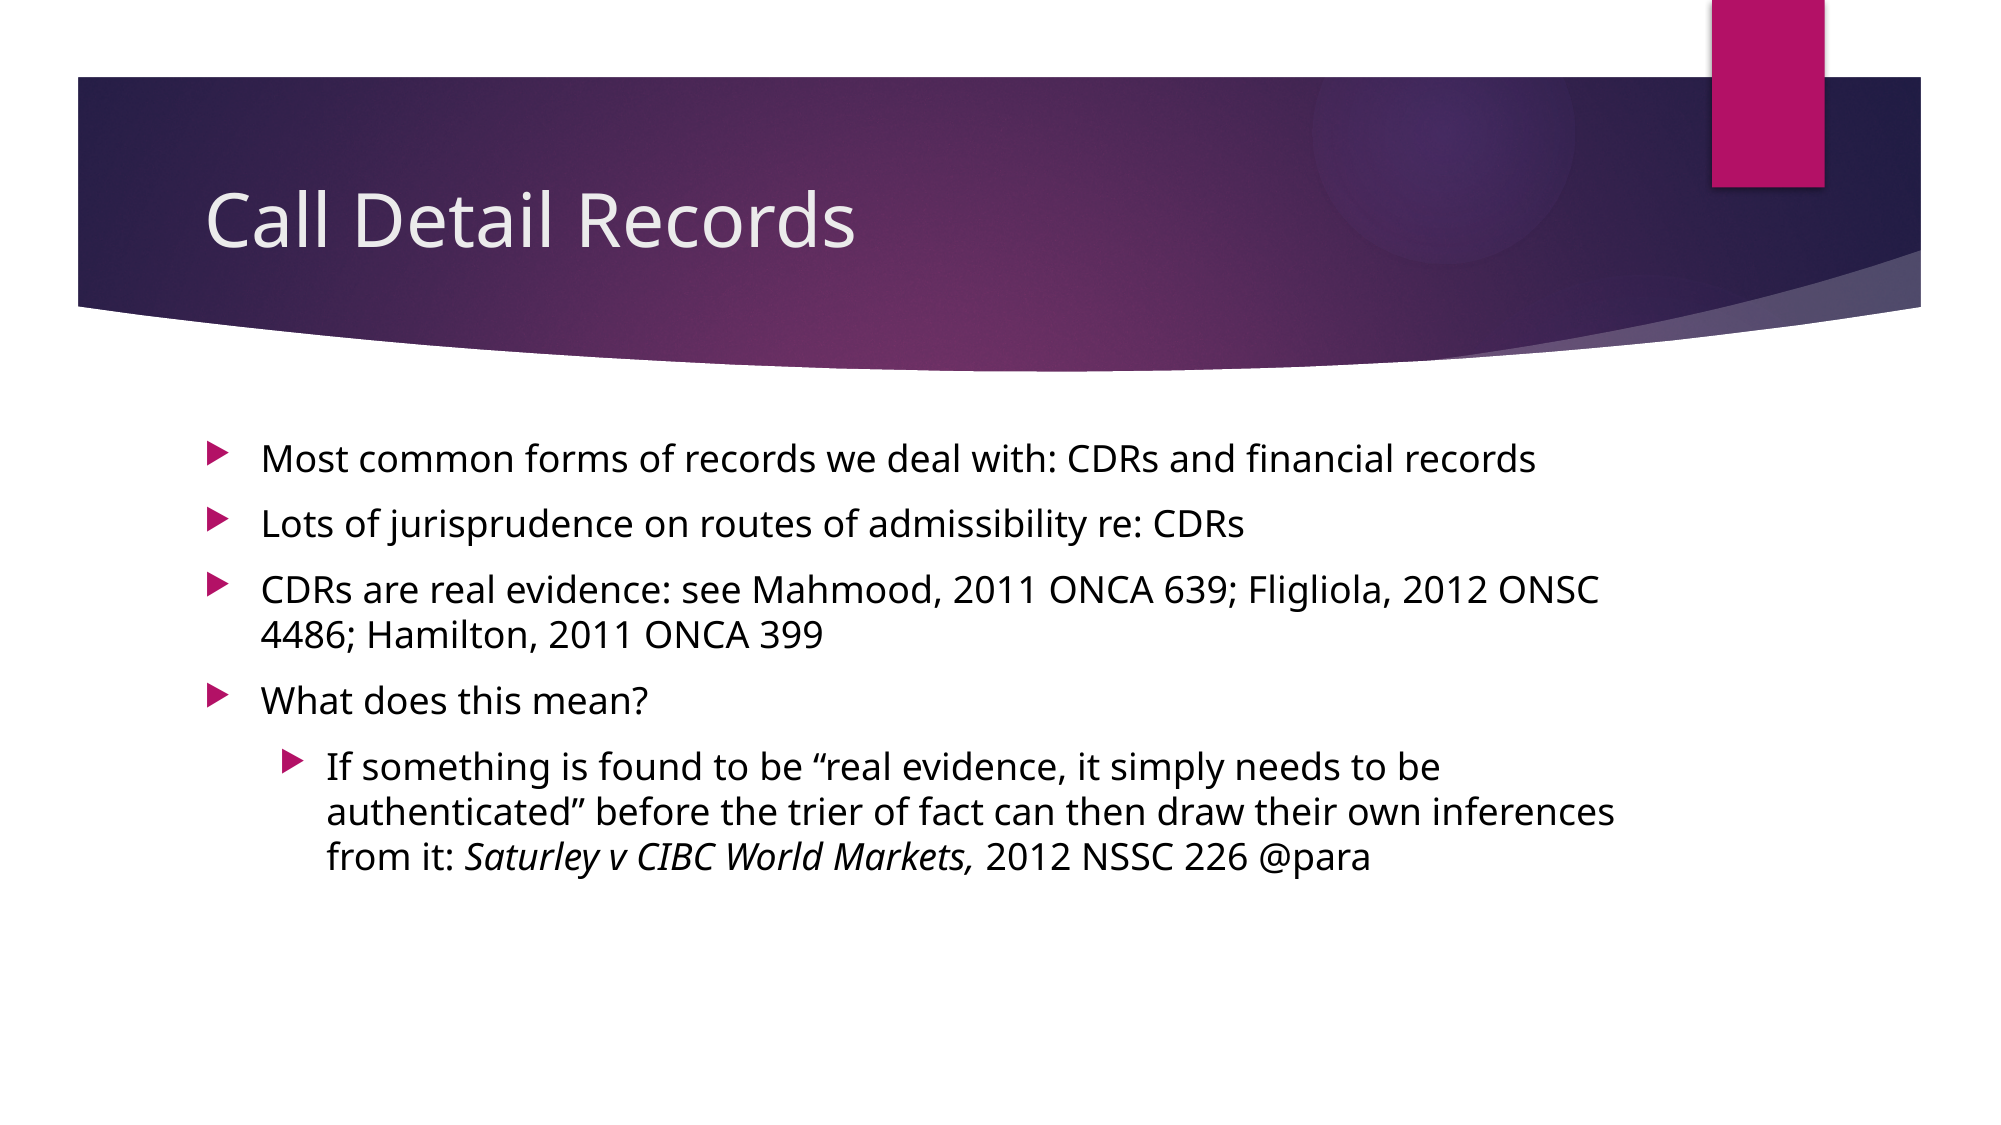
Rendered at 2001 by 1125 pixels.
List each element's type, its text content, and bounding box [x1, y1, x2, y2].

list Most common forms of records we deal with: CDRs and financial records Lots of jurisprudence on routes of admissibility re: CDRs CDRs are real evidence: see Mahmood, 2011 ONCA 639; Fligliola, 2012 ONSC 4486; Hamilton, 2011 ONCA 399 What does this mean? If something is found to be “real evidence, it simply needs to be authenticated” before the trier of fact can then draw their own inferences from it: Saturley v CIBC World Markets, 2012 NSSC 226 @para [189, 427, 1638, 988]
title Call Detail Records [189, 159, 1627, 276]
